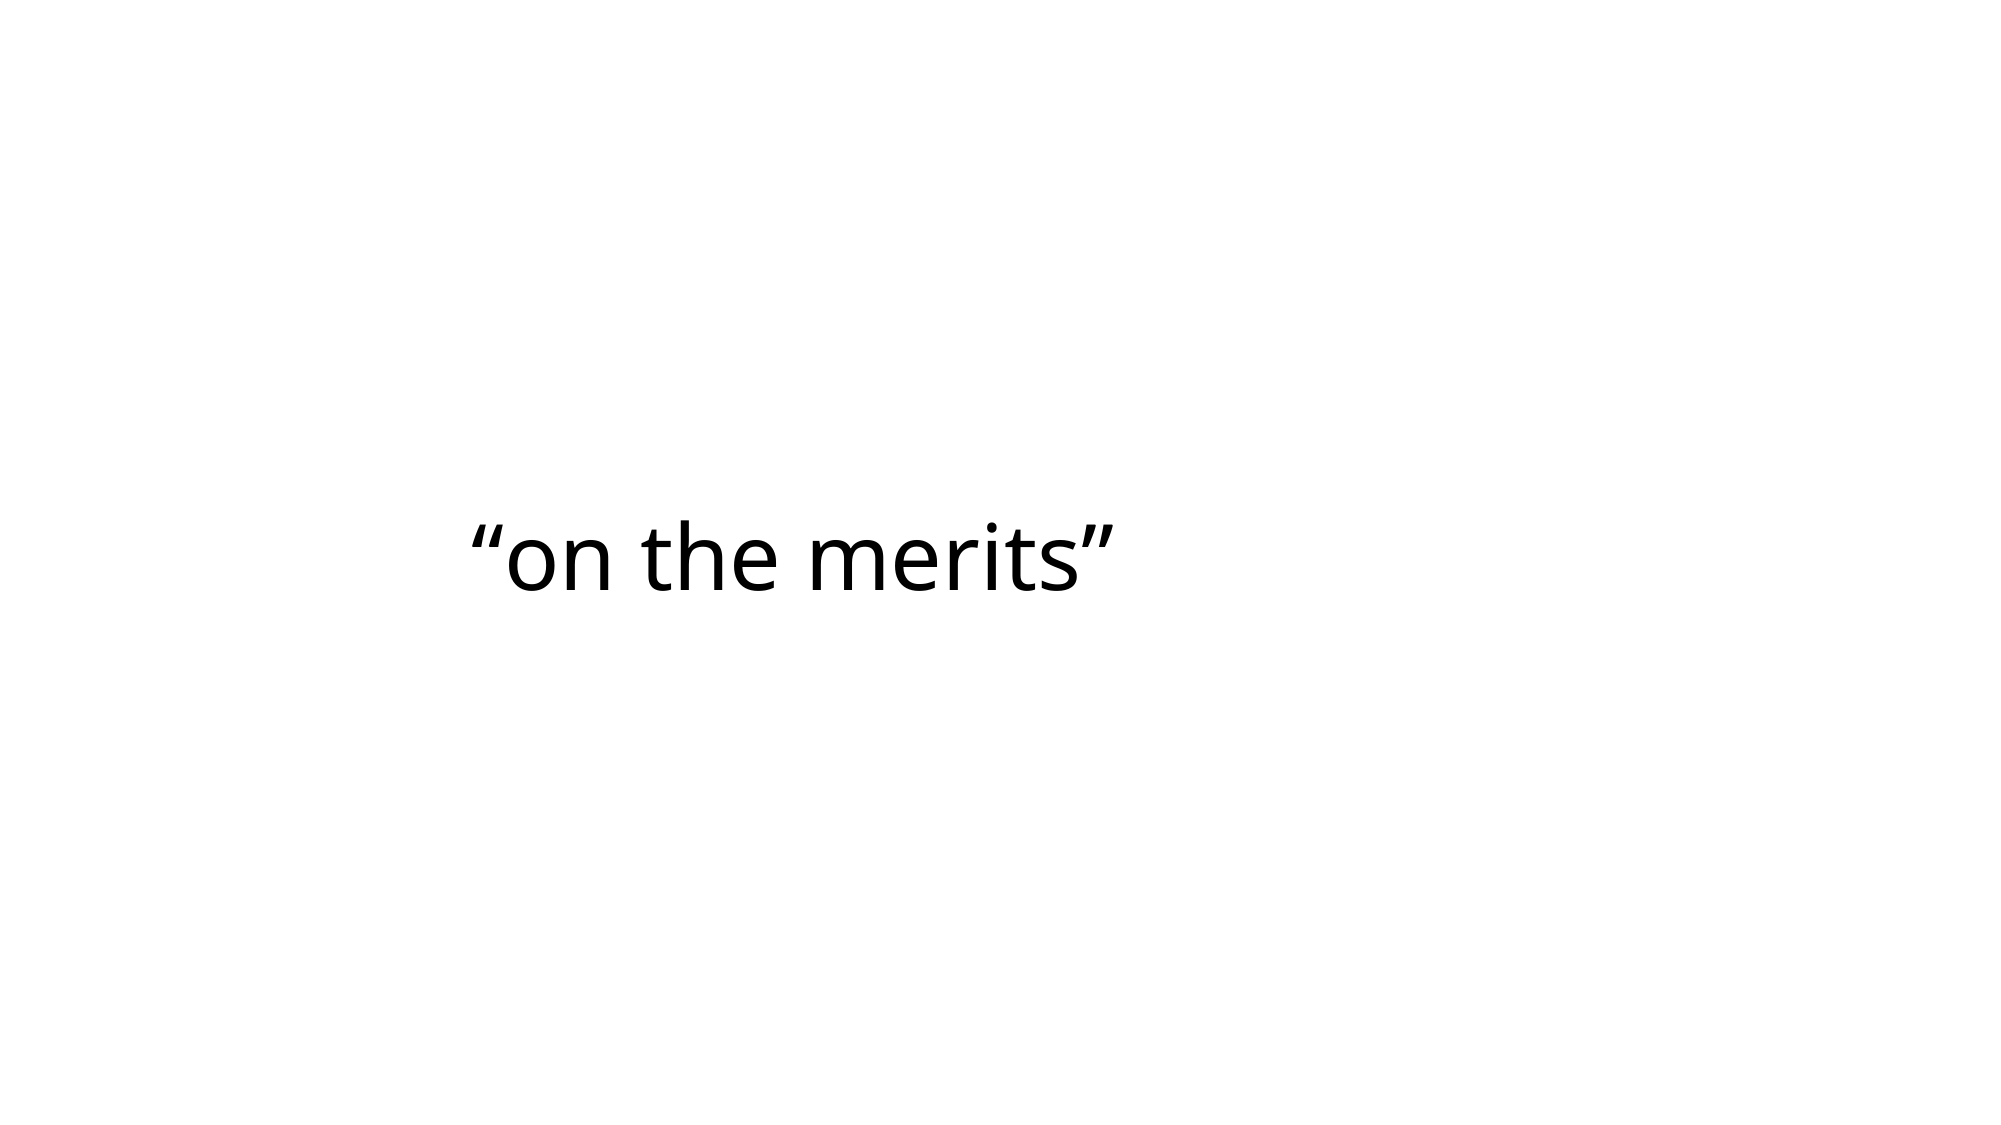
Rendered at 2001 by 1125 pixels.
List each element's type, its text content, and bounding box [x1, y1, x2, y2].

title “on the merits” [456, 174, 1507, 947]
